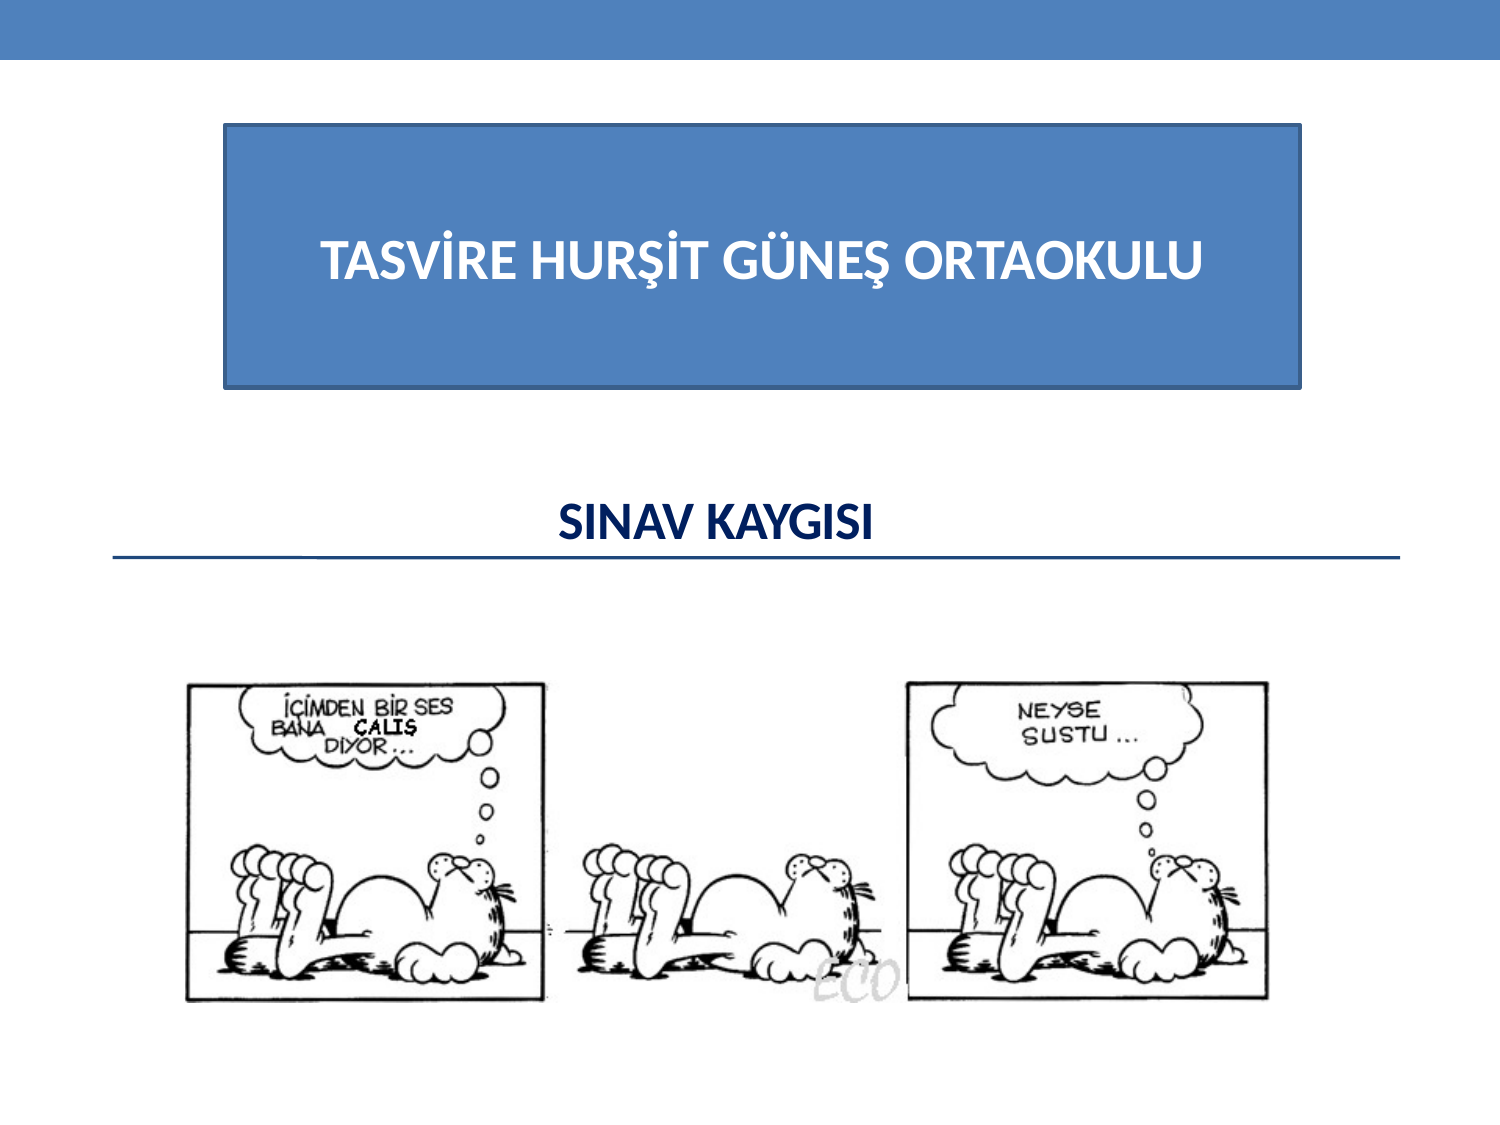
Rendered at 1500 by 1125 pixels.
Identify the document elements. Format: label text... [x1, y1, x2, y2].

text_box TASVİRE HURŞİT GÜNEŞ ORTAOKULU [223, 123, 1302, 390]
title SINAV KAYGISI [556, 483, 885, 674]
picture [184, 680, 1271, 1003]
